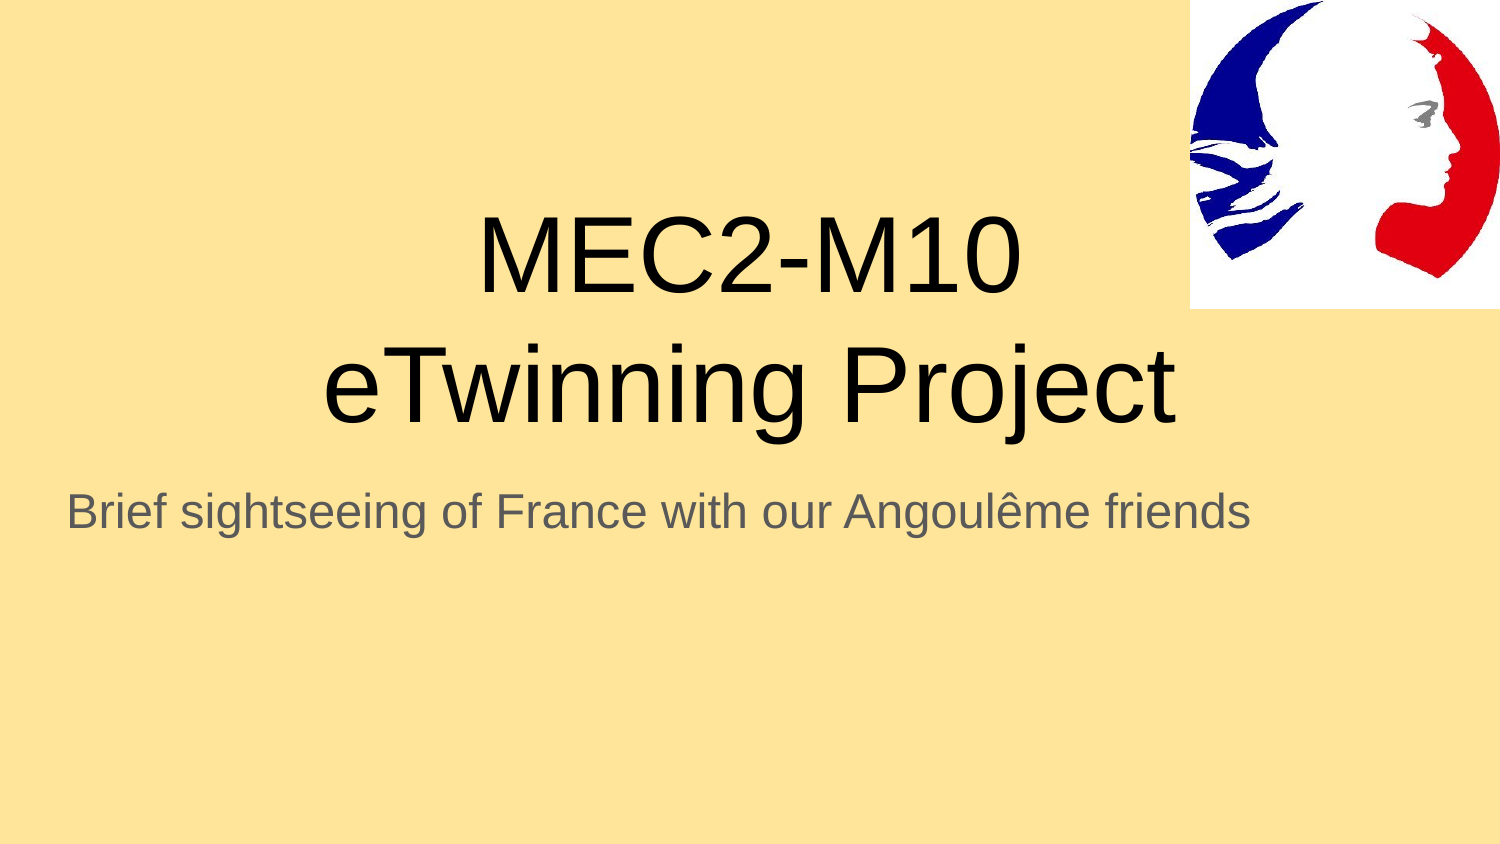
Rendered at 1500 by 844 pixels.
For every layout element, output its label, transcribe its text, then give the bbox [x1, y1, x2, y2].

picture [1190, 0, 1500, 310]
subtitle Brief sightseeing of France with our Angoulême friends [51, 464, 1449, 595]
title MEC2-M10 eTwinning Project [51, 122, 1449, 459]
